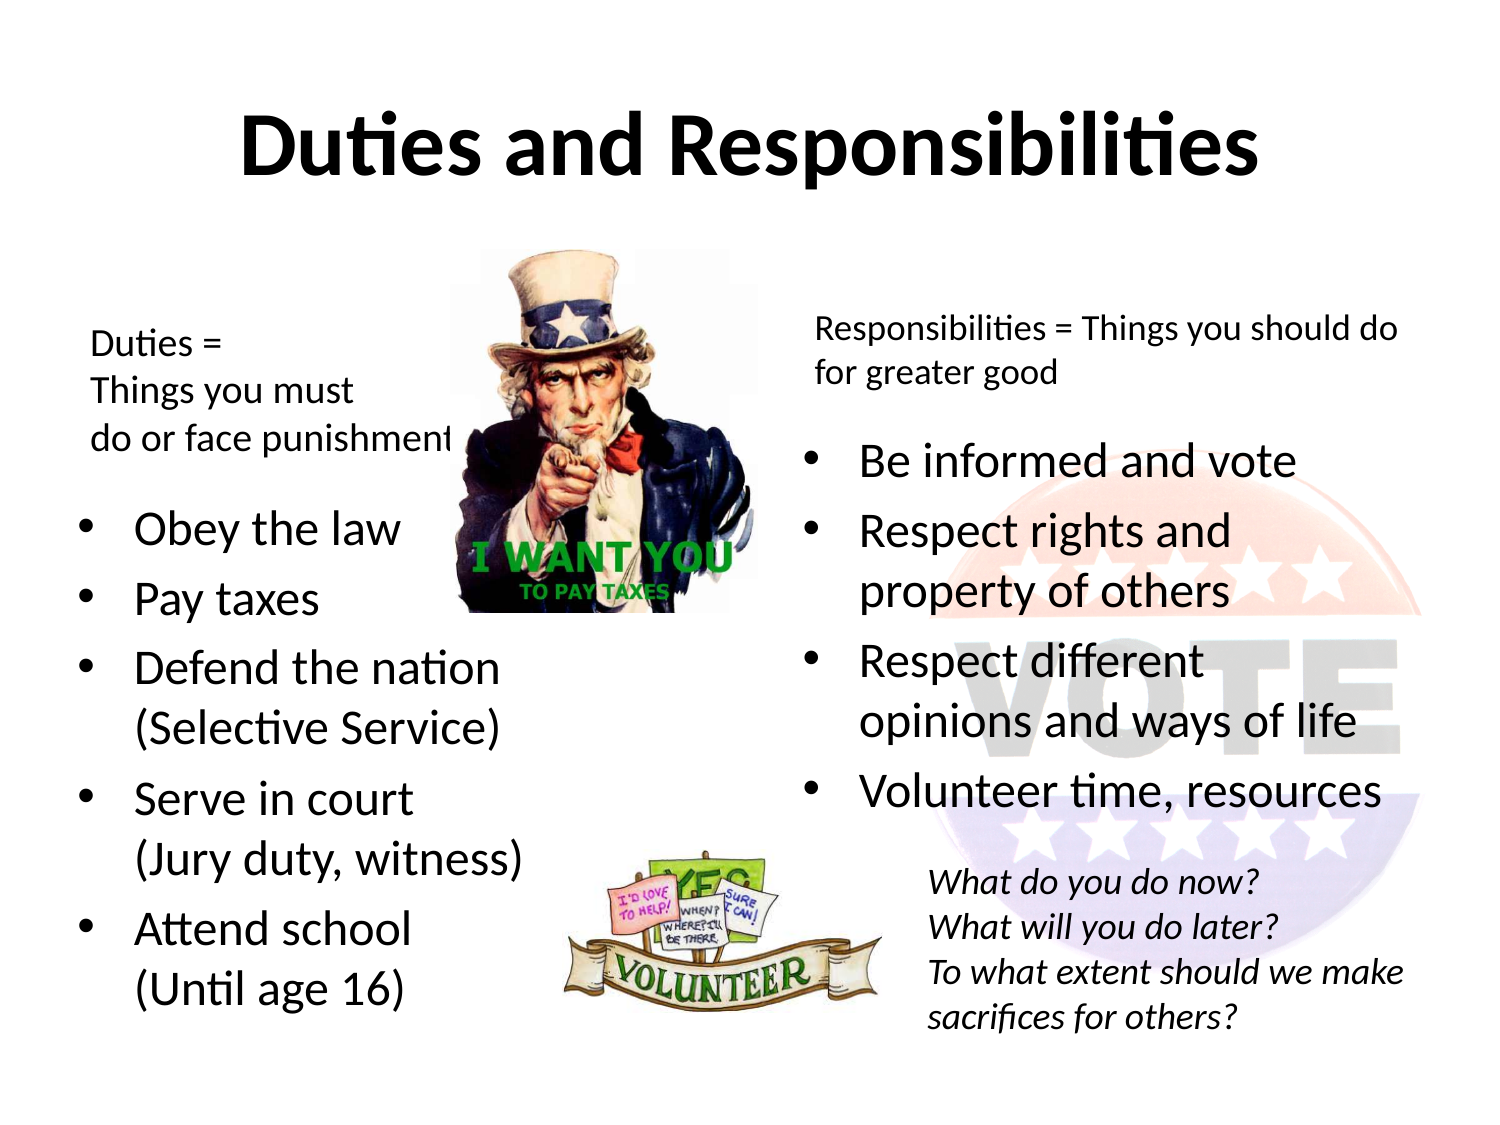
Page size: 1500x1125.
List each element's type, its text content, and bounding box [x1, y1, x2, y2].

list Obey the law Pay taxes Defend the nation (Selective Service) Serve in court (Jury duty, witness) Attend school (Until age 16) [62, 487, 726, 1093]
list Responsibilities = Things you should do for greater good [799, 295, 1463, 400]
picture [449, 249, 758, 613]
picture [899, 437, 1451, 985]
list Be informed and vote Respect rights and property of others Respect different opinions and ways of life Volunteer time, resources [787, 420, 1401, 1025]
picture [562, 849, 883, 1013]
text_box What do you do now? What will you do later? To what extent should we make sacrifices for others? [912, 991, 1450, 1045]
title Duties and Responsibilities [75, 45, 1425, 233]
list Duties = Things you must do or face punishment [75, 275, 444, 468]
